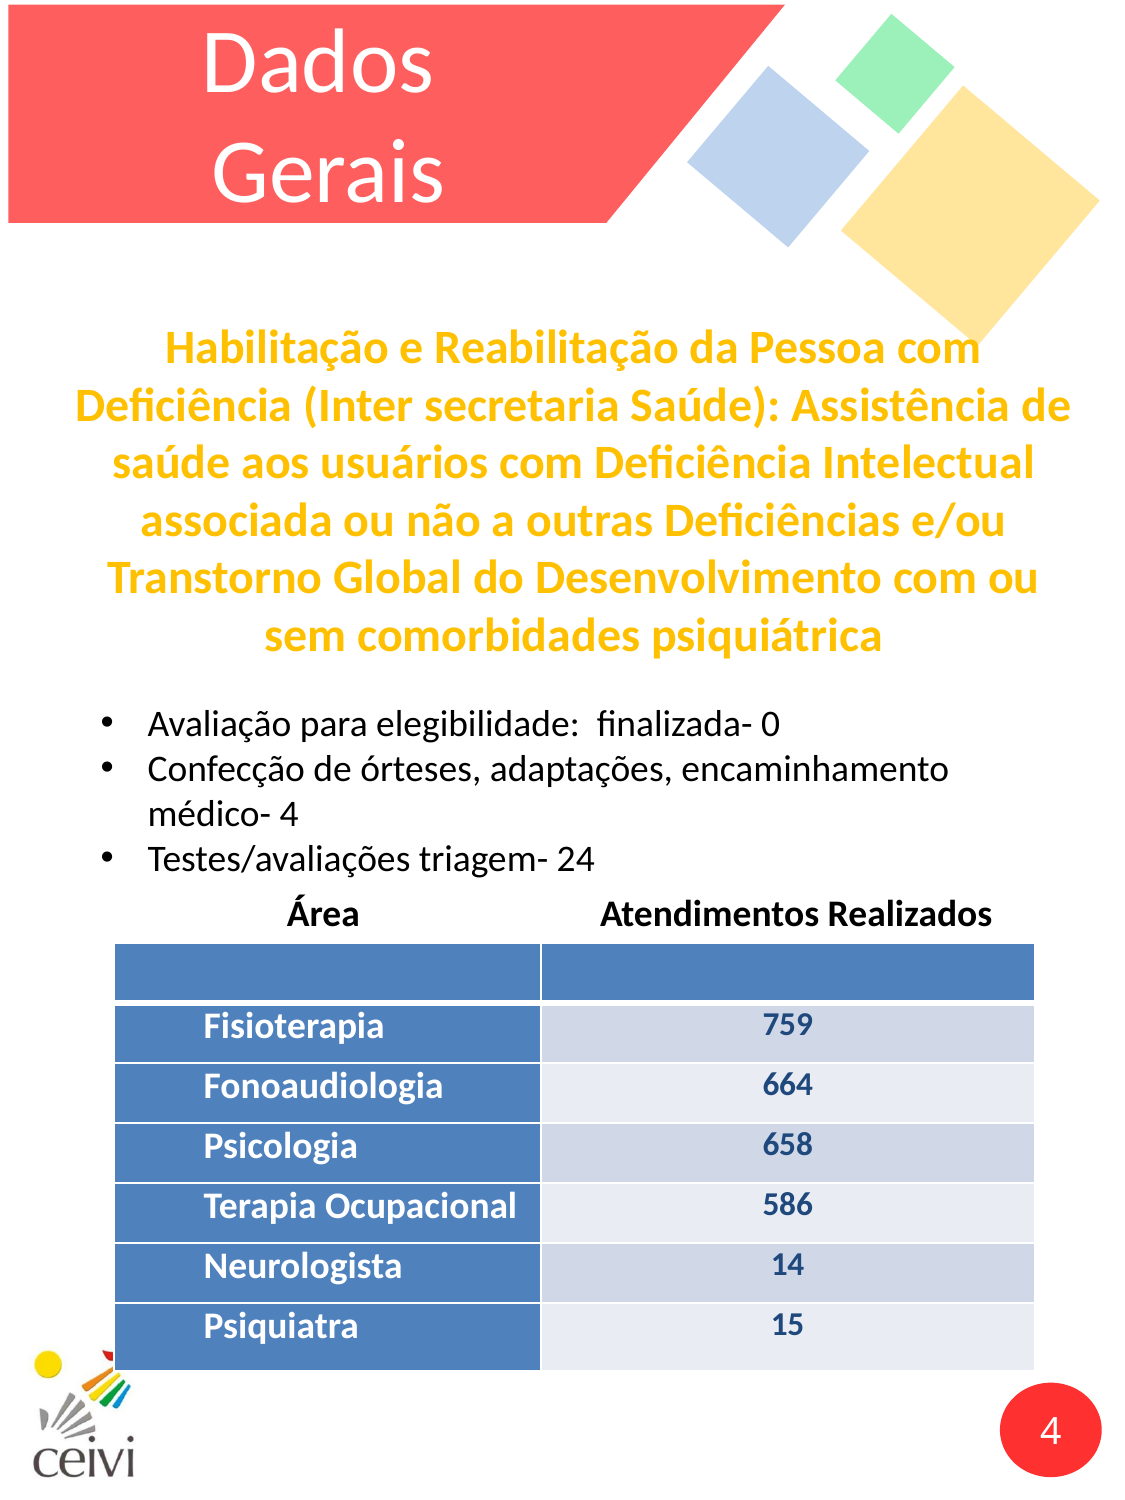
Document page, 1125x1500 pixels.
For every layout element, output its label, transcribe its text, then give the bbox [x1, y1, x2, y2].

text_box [8, 4, 1102, 225]
table_cell 664 [542, 1064, 1034, 1122]
table_cell Neurologista [115, 1244, 540, 1302]
table_cell Terapia Ocupacional [115, 1184, 540, 1242]
table_cell 15 [542, 1304, 1034, 1370]
text_box Atendimentos Realizados [510, 882, 1008, 942]
table_cell 759 [542, 1006, 1034, 1062]
table_header [115, 944, 540, 1000]
table_cell Psiquiatra [115, 1304, 540, 1370]
table_cell Psicologia [115, 1124, 540, 1182]
table_cell Fisioterapia [115, 1006, 540, 1062]
title Dados Gerais [0, 0, 670, 47]
picture [26, 1343, 138, 1482]
table_cell 14 [542, 1244, 1034, 1302]
text_box Área [196, 882, 375, 942]
table_cell 586 [542, 1184, 1034, 1242]
table_header [542, 944, 1034, 1000]
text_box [711, 29, 1060, 311]
table_cell 658 [542, 1124, 1034, 1182]
table_cell Fonoaudiologia [115, 1064, 540, 1122]
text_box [999, 1382, 1102, 1478]
text_box Avaliação para elegibilidade: finalizada- 0 Confecção de órteses, adaptações, encaminhamento médico- 4 Testes/avaliações triagem- 24 [85, 691, 1056, 887]
text_box [0, 47, 706, 298]
text_box Habilitação e Reabilitação da Pessoa com Deficiência (Inter secretaria Saúde): Assistência de saúde aos usuários com Deficiência Intelectual associada ou não a outras Deficiências e/ou Transtorno Global do Desenvolvimento com ou sem comorbidades psiquiátrica [46, 308, 1102, 669]
